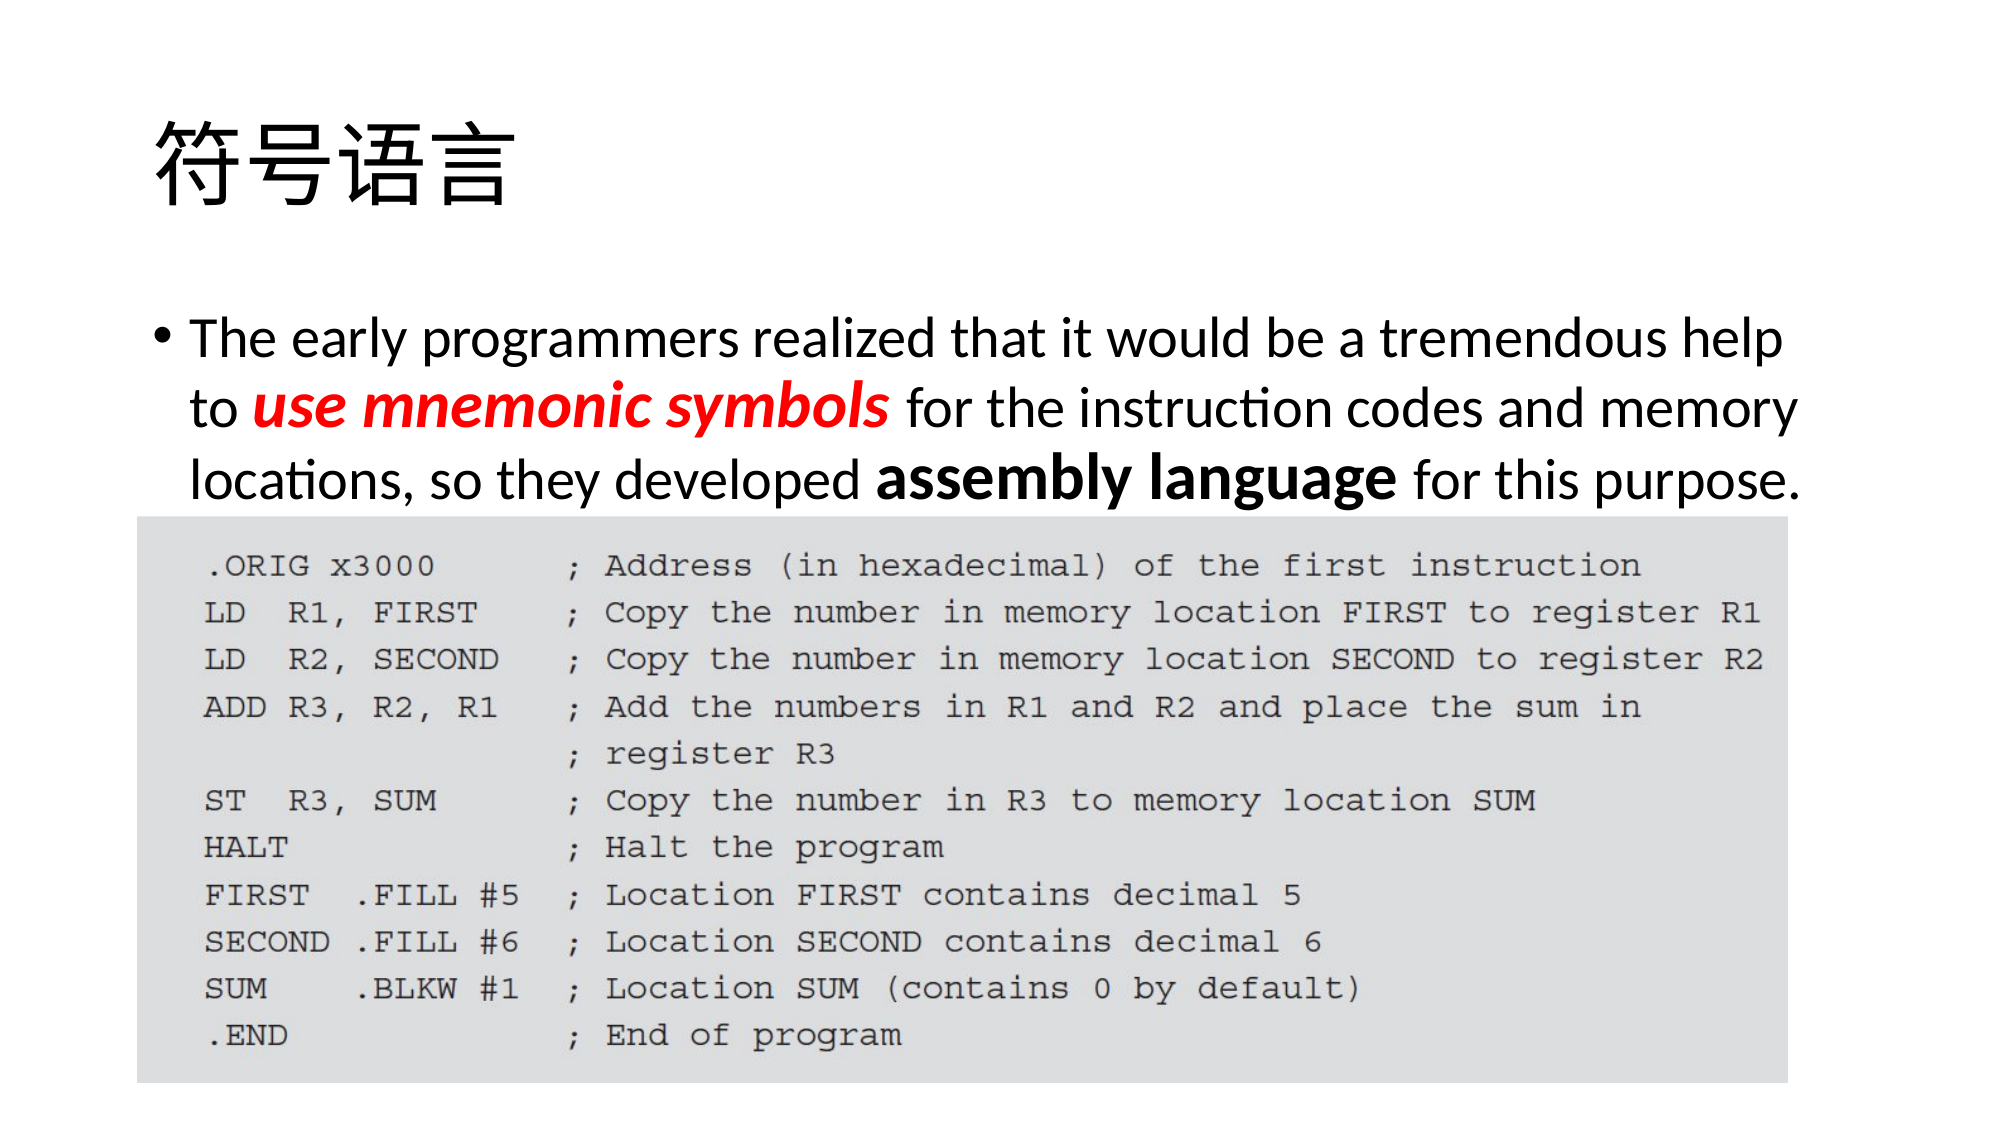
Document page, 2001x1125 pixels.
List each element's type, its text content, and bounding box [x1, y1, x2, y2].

list The early programmers realized that it would be a tremendous help to use mnemonic symbols for the instruction codes and memory locations, so they developed assembly language for this purpose. [137, 299, 1863, 1014]
picture [137, 514, 1788, 1083]
title 符号语言 [137, 59, 1863, 278]
